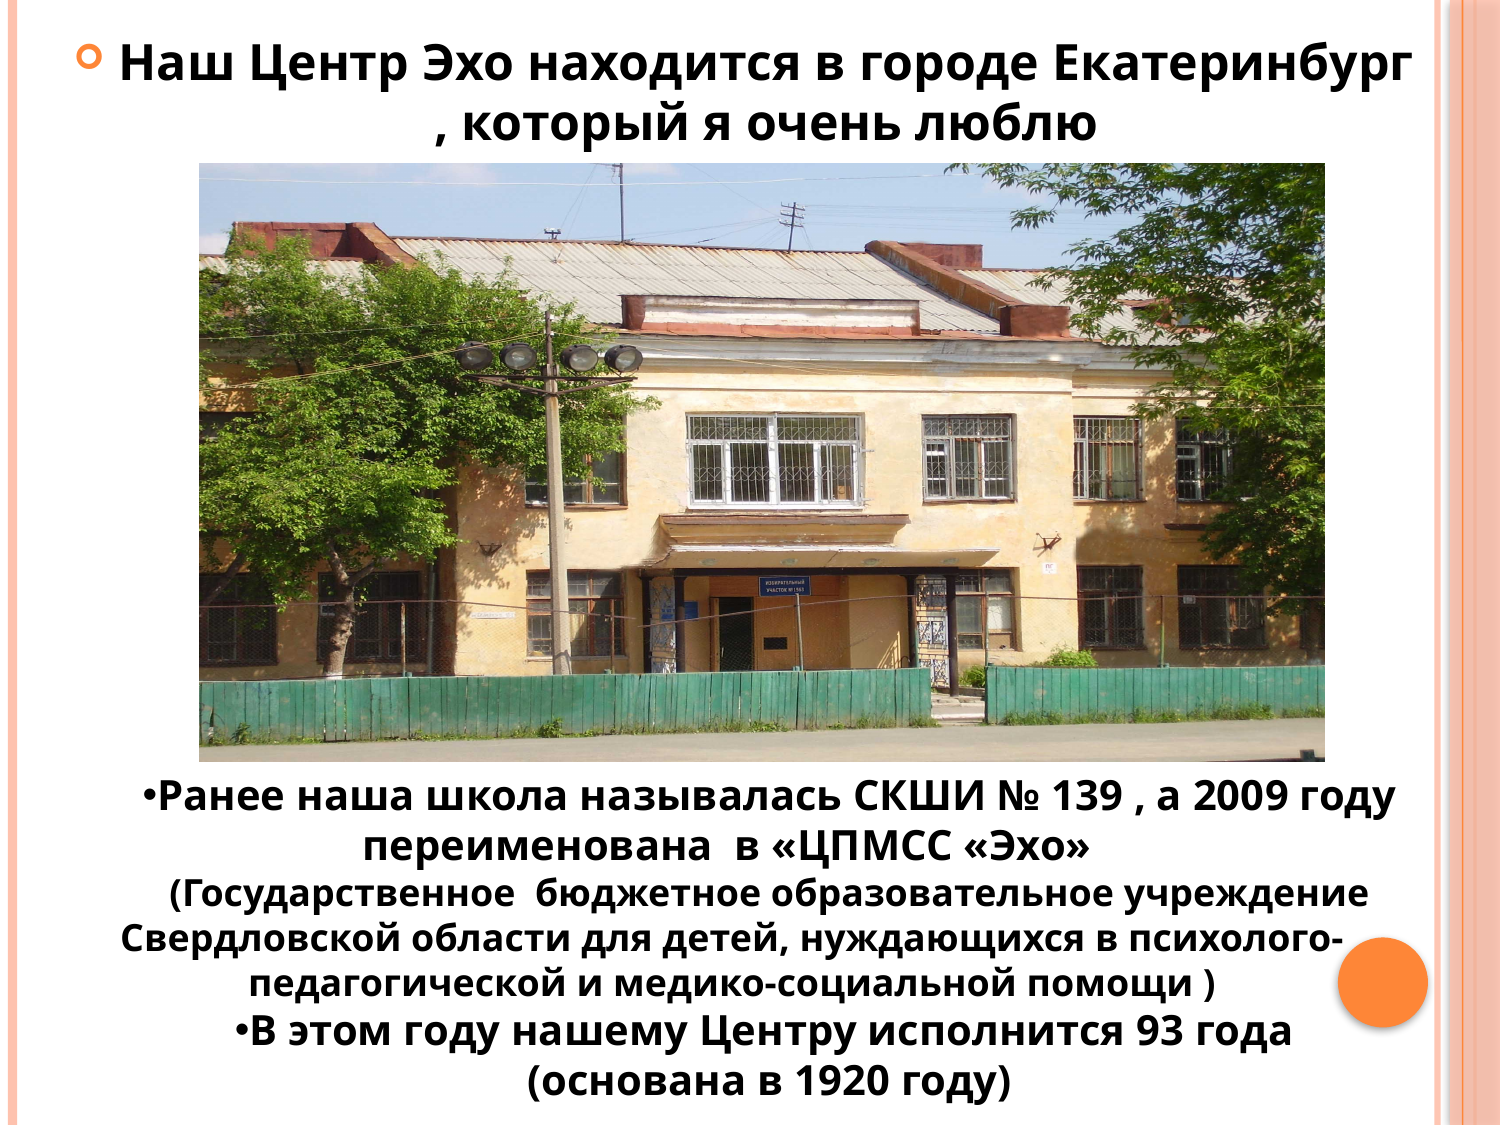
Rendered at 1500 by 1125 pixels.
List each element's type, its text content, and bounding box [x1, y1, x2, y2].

text_box Ранее наша школа называлась СКШИ № 139 , а 2009 году переименована в «ЦПМСС «Эхо» (Государственное бюджетное образовательное учреждение Свердловской области для детей, нуждающихся в психолого-педагогической и медико-социальной помощи ) В этом году нашему Центру исполнится 93 года (основана в 1920 году) [35, 761, 1430, 1125]
list Наш Центр Эхо находится в городе Екатеринбург , который я очень люблю [58, 23, 1430, 188]
picture [198, 163, 1325, 763]
